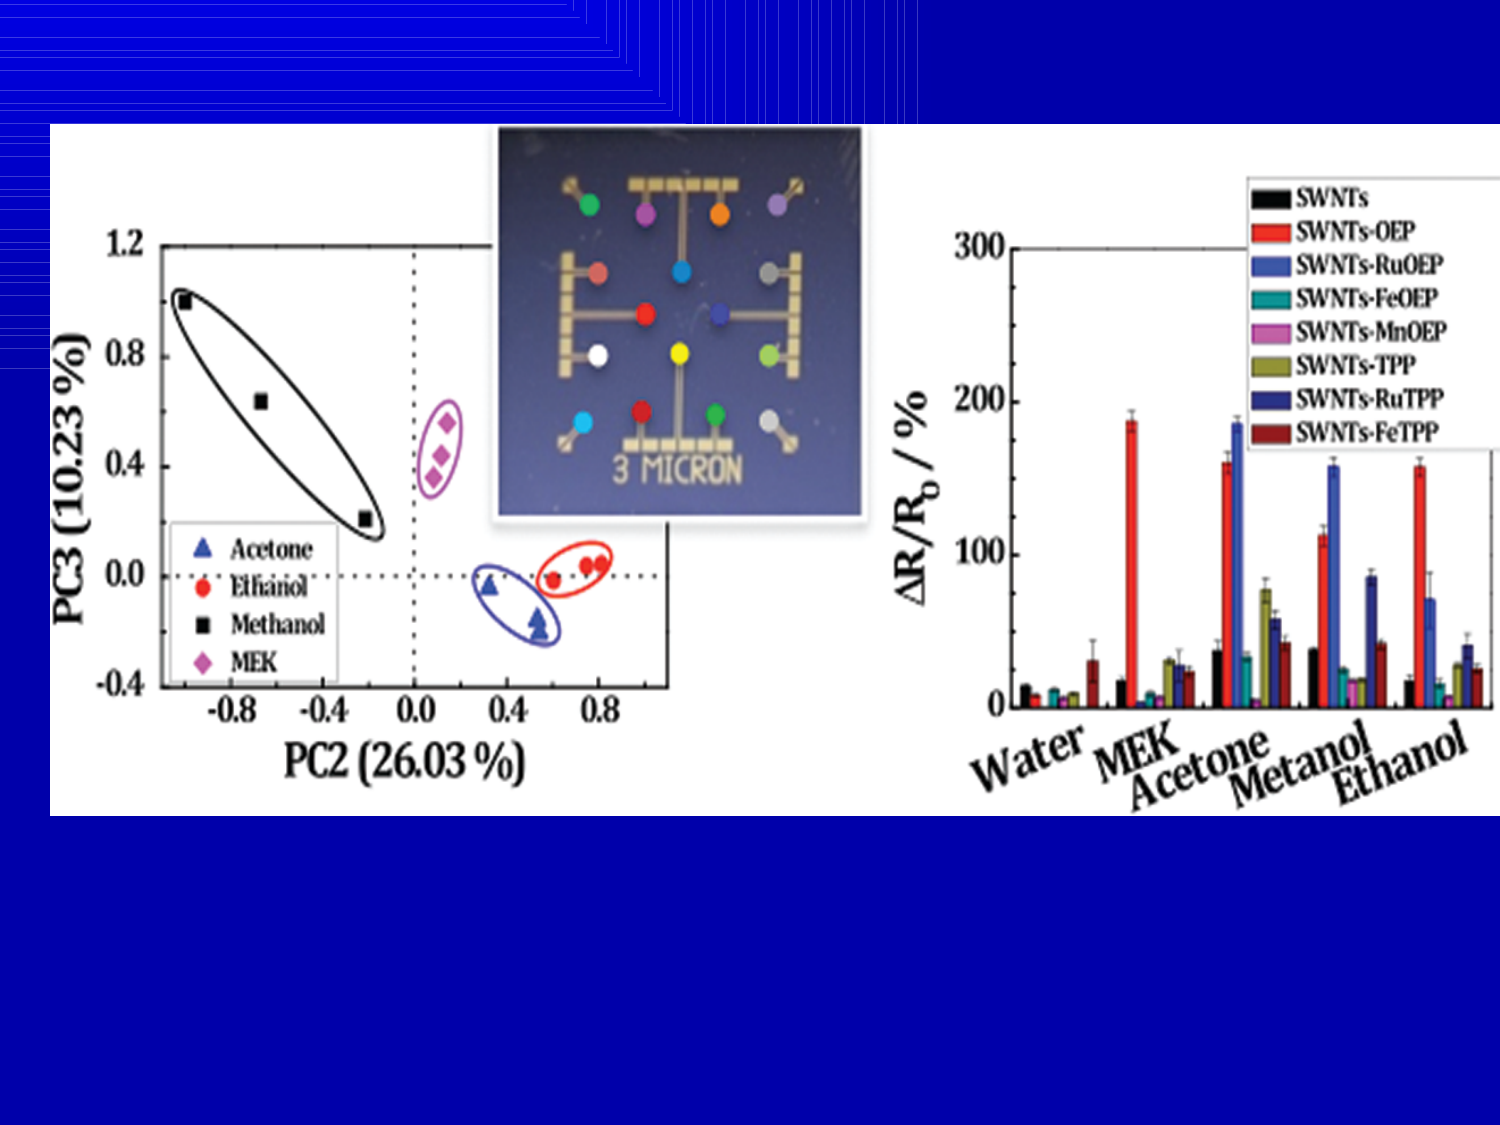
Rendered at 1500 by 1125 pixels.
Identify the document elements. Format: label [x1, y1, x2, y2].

picture [49, 124, 1500, 816]
